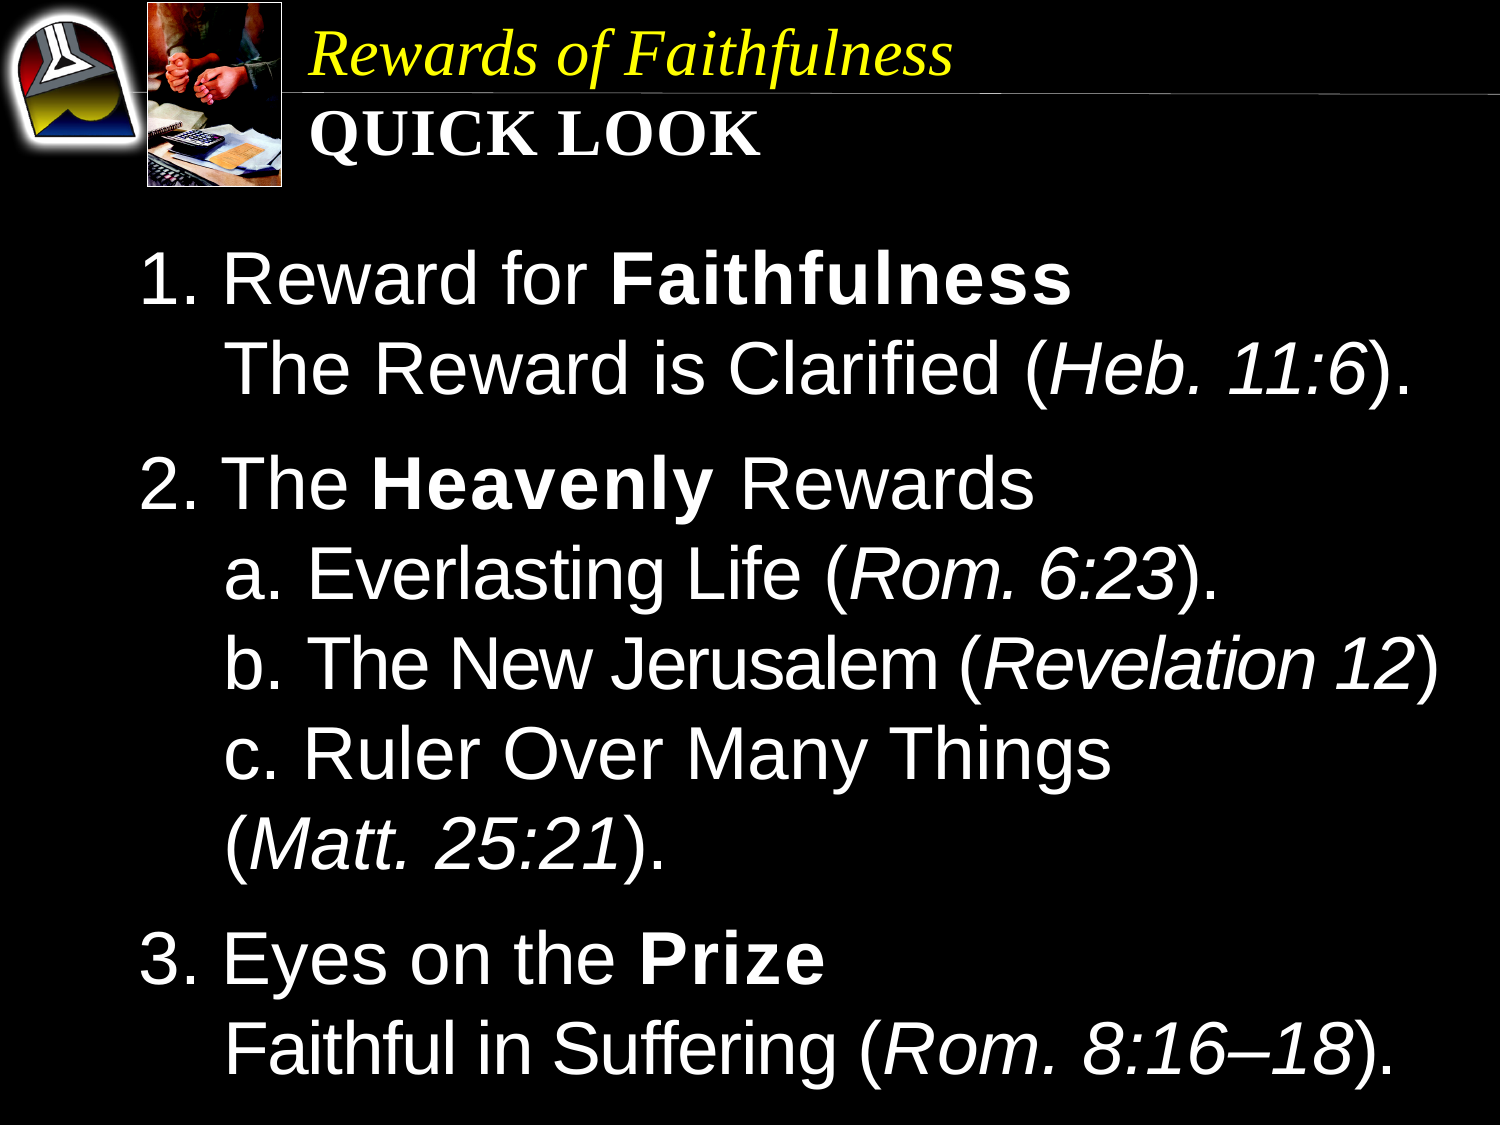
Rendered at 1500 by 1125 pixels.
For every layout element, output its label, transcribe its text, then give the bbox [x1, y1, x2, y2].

text_box 1. Reward for Faithfulness The Reward is Clarified (Heb. 11:6). 2. The Heavenly Rewards a. Everlasting Life (Rom. 6:23). b. The New Jerusalem (Revelation 12) c. Ruler Over Many Things (Matt. 25:21). 3. Eyes on the Prize Faithful in Suffering (Rom. 8:16–18). [123, 222, 1500, 1097]
text_box Rewards of Faithfulness Quick Look [287, 1, 1500, 176]
picture [0, 0, 157, 159]
picture [148, 3, 281, 186]
